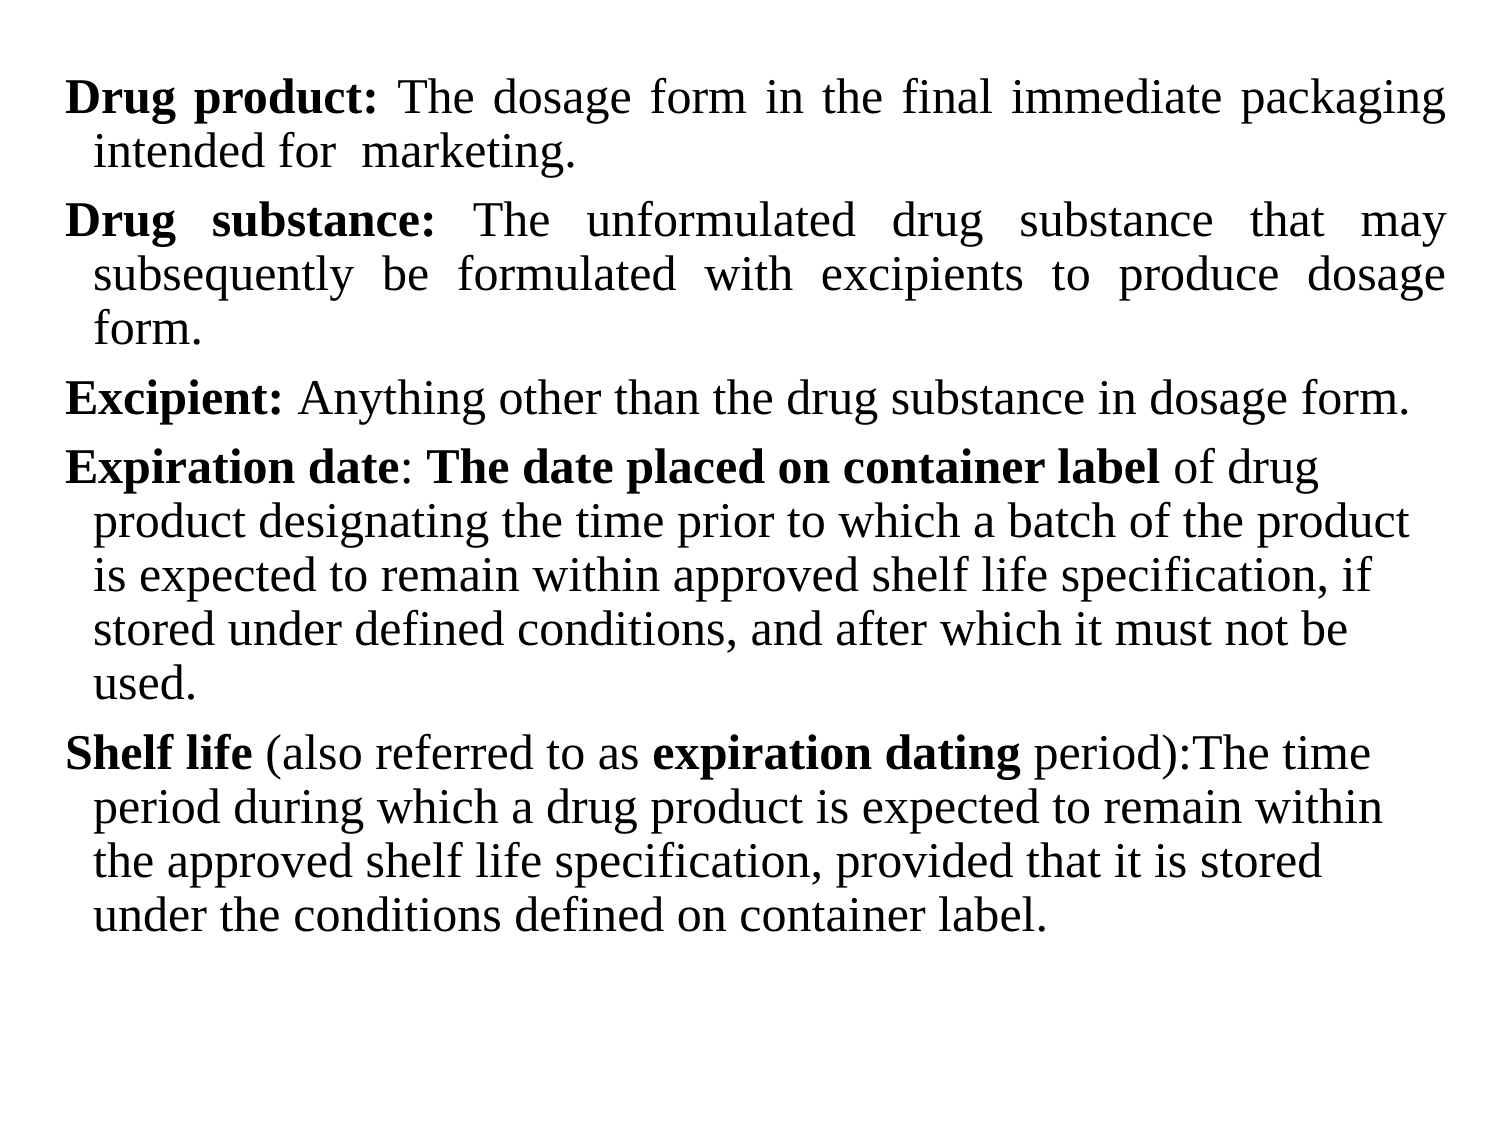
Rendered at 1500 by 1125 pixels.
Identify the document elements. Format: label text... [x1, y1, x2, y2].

list Drug product: The dosage form in the final immediate packaging intended for marketing. Drug substance: The unformulated drug substance that may subsequently be formulated with excipients to produce dosage form. Excipient: Anything other than the drug substance in dosage form. Expiration date: The date placed on container label of drug product designating the time prior to which a batch of the product is expected to remain within approved shelf life specification, if stored under defined conditions, and after which it must not be used. Shelf life (also referred to as expiration dating period):The time period during which a drug product is expected to remain within the approved shelf life specification, provided that it is stored under the conditions defined on container label. [50, 62, 1463, 873]
